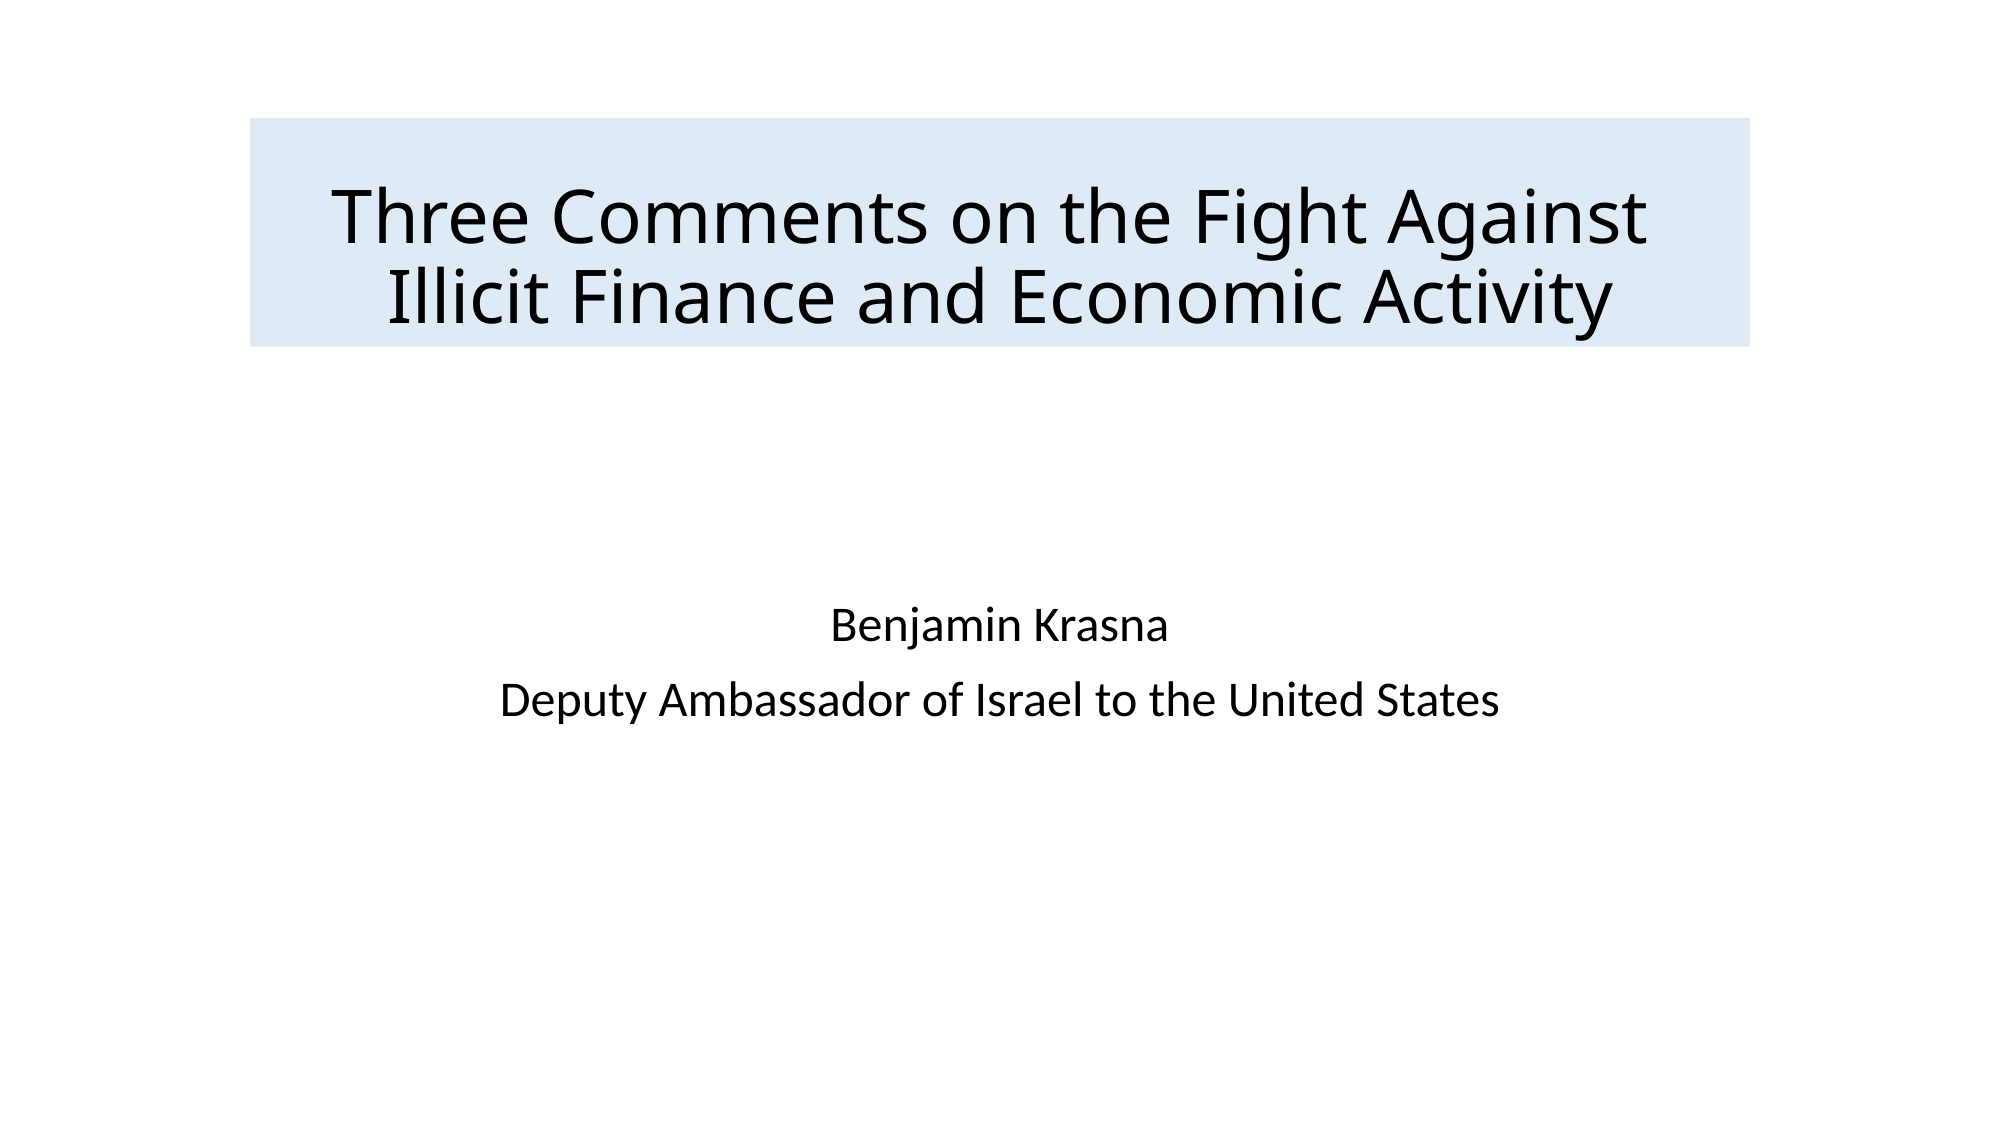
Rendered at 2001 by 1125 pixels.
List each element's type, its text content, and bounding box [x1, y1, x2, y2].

title Three Comments on the Fight Against Illicit Finance and Economic Activity [249, 117, 1750, 347]
subtitle Benjamin Krasna Deputy Ambassador of Israel to the United States [249, 590, 1750, 863]
